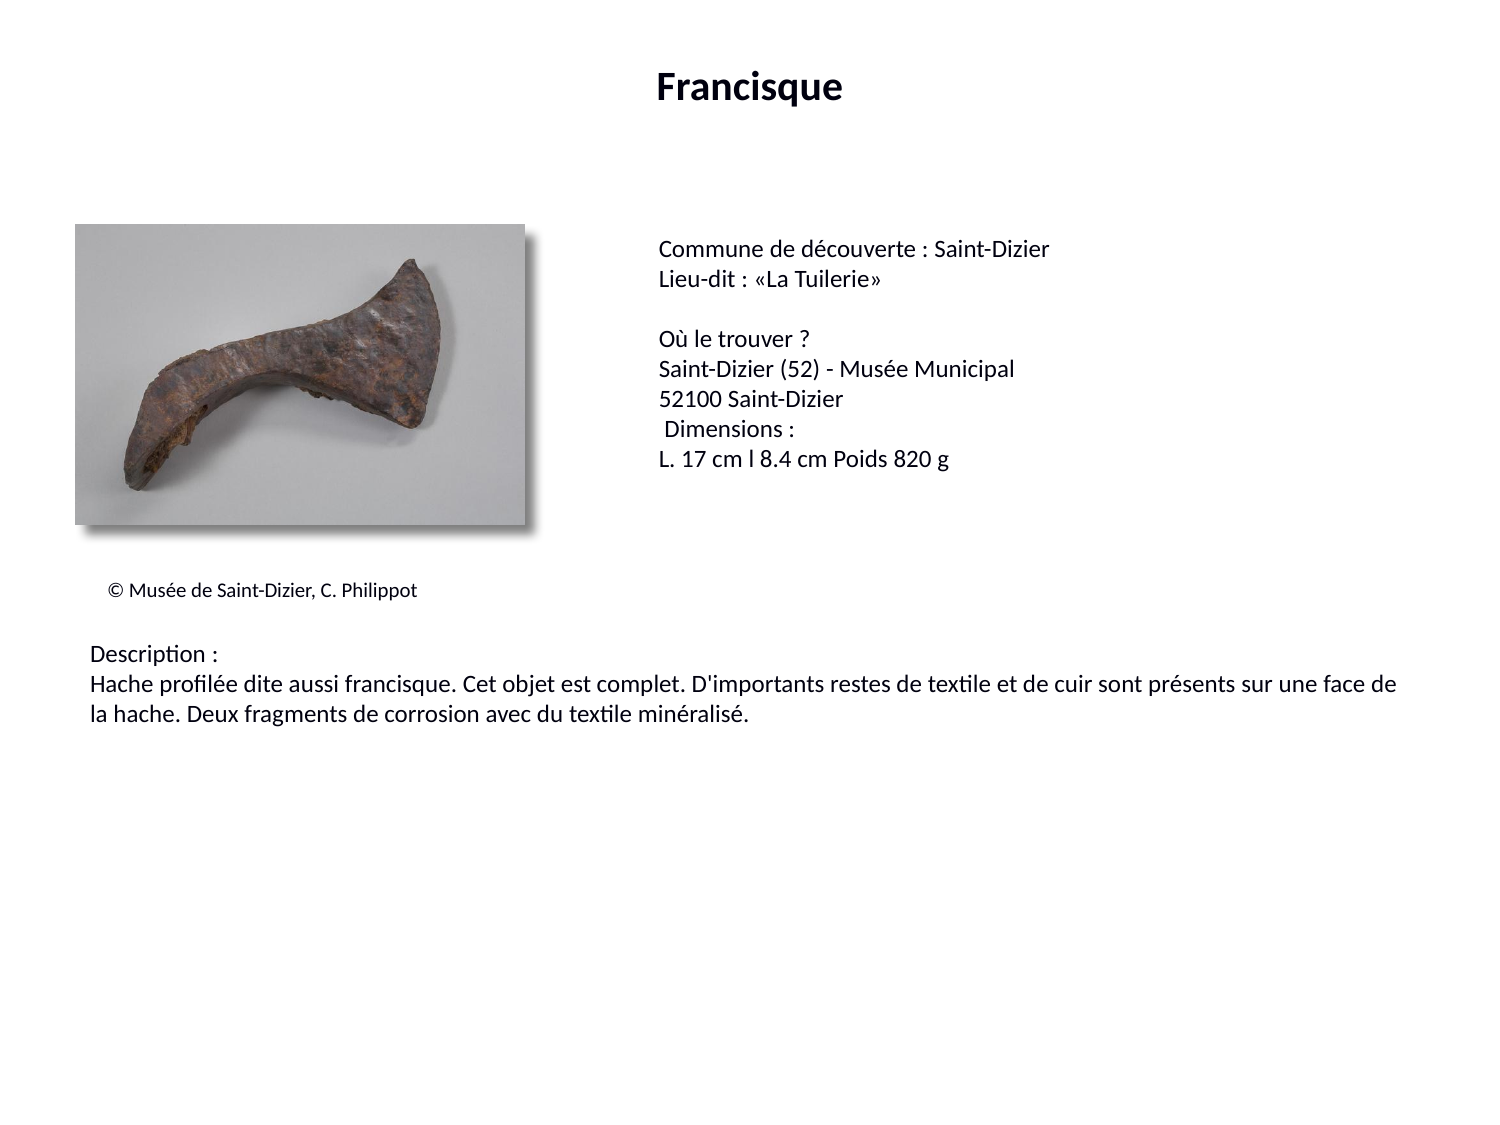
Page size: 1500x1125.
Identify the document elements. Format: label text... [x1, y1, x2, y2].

text_box Description : Hache profilée dite aussi francisque. Cet objet est complet. D'importants restes de textile et de cuir sont présents sur une face de la hache. Deux fragments de corrosion avec du textile minéralisé. [74, 629, 1425, 735]
picture [74, 224, 526, 526]
text_box © Musée de Saint-Dizier, C. Philippot [0, 568, 525, 609]
text_box Francisque [374, 51, 1125, 117]
text_box Commune de découverte : Saint-Dizier Lieu-dit : «La Tuilerie» Où le trouver ? Saint-Dizier (52) - Musée Municipal 52100 Saint-Dizier Dimensions : L. 17 cm l 8.4 cm Poids 820 g [643, 224, 1500, 480]
